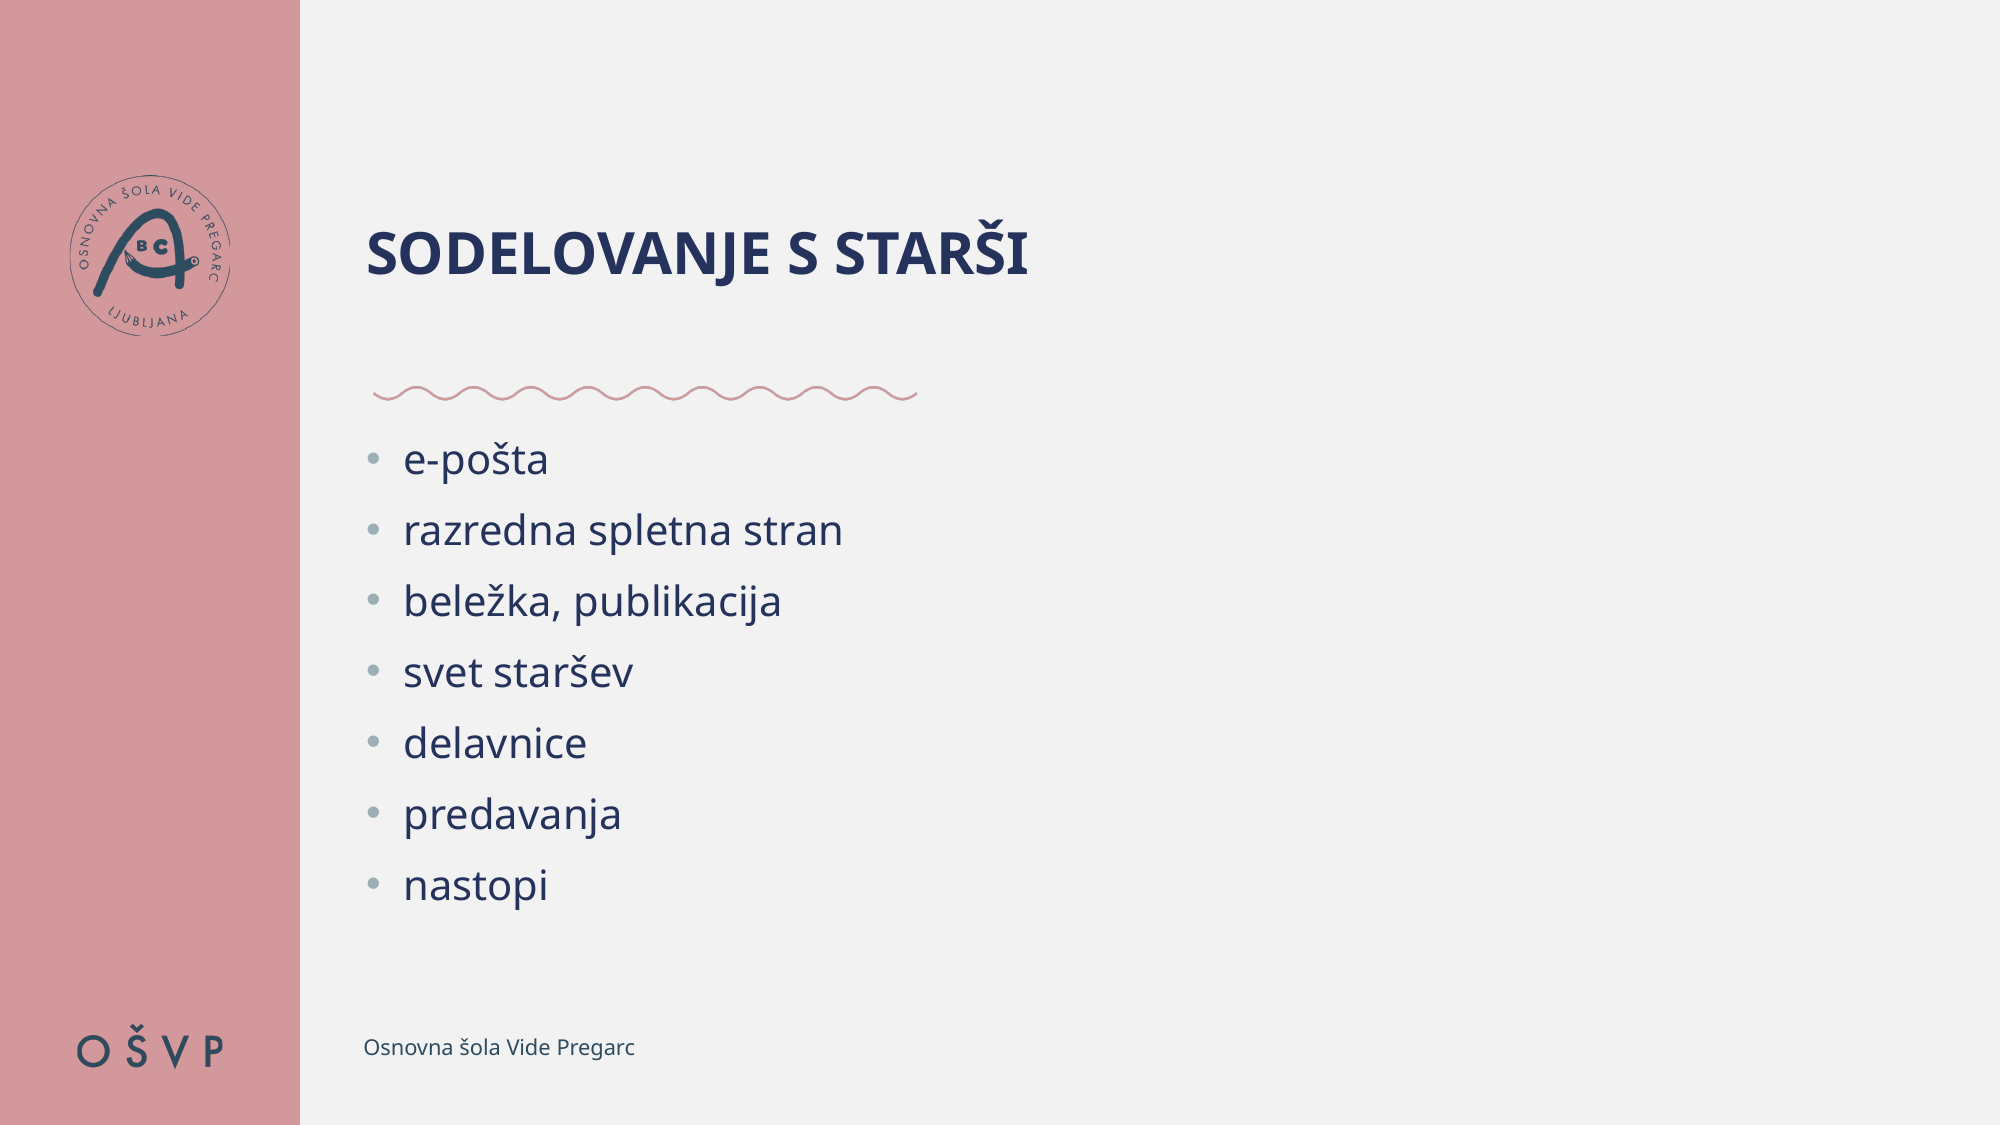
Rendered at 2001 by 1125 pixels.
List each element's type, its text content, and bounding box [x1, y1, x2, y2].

title SODELOVANJE S STARŠI [363, 156, 1901, 356]
list e-pošta razredna spletna stran beležka, publikacija svet staršev delavnice predavanja nastopi [366, 432, 1899, 942]
